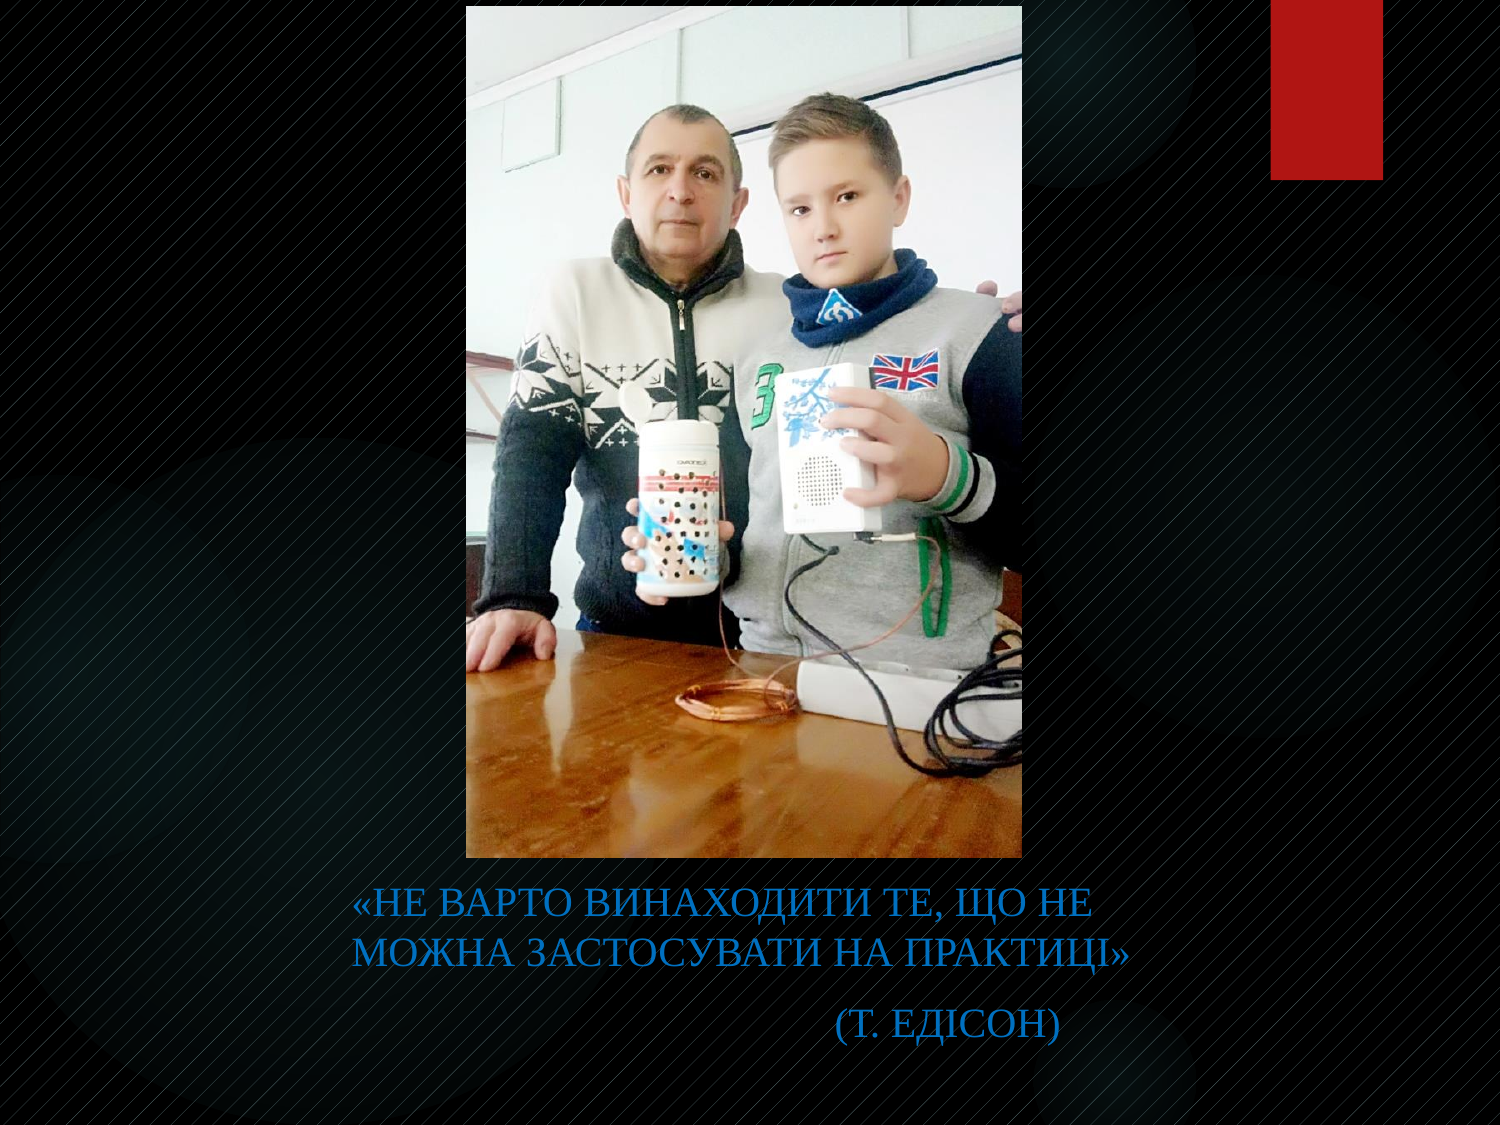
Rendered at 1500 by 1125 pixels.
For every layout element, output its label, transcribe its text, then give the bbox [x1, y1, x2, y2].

subtitle «Не варто винаходити те, що не можна застосувати на практиці» (Т. Едісон) [336, 866, 1274, 1067]
picture [466, 6, 1022, 858]
